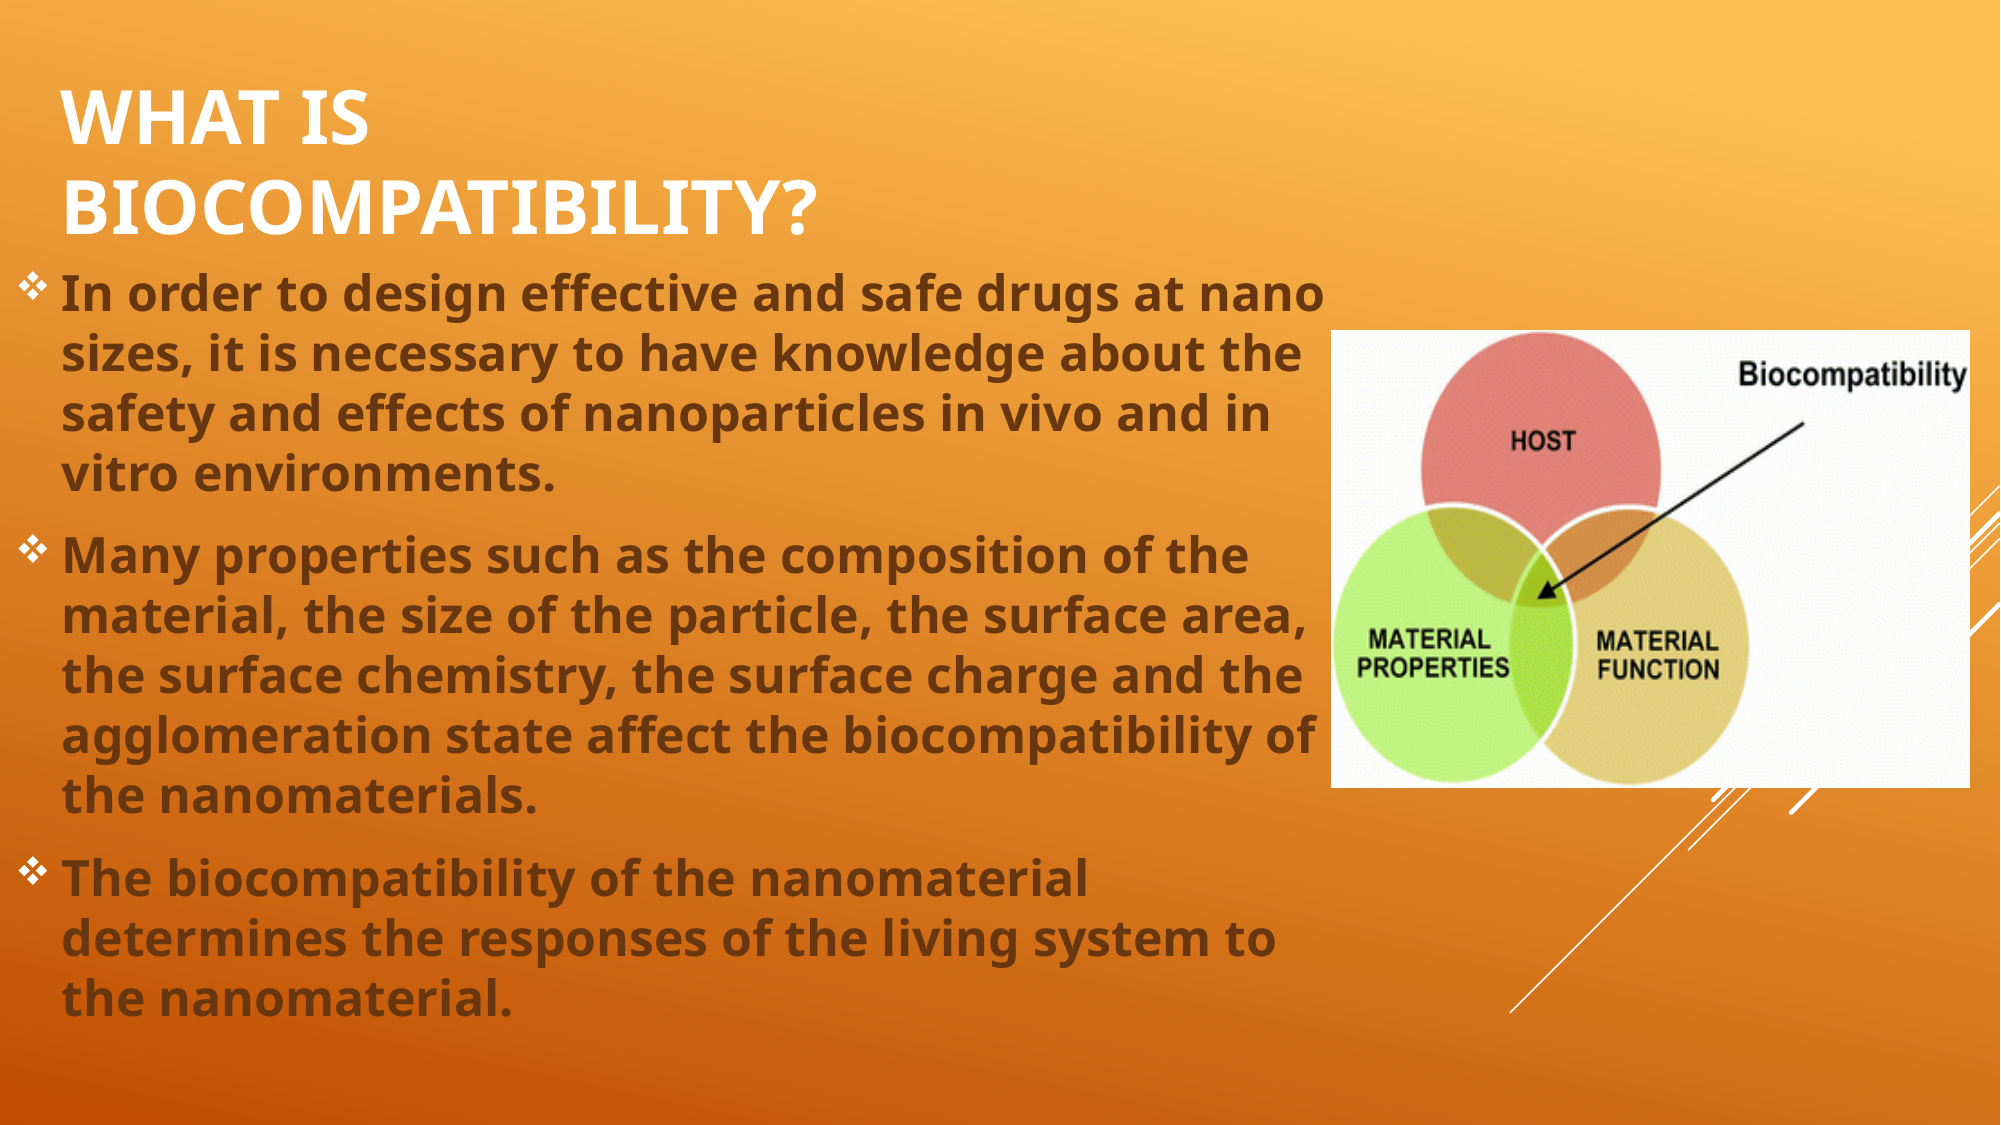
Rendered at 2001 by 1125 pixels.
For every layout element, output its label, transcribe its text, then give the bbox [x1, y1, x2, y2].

picture [1331, 330, 1970, 788]
title What Is bIocompatIbIlIty? [45, 41, 1095, 278]
list In order to design effective and safe drugs at nano sizes, it is necessary to have knowledge about the safety and effects of nanoparticles in vivo and in vitro environments. Many properties such as the composition of the material, the size of the particle, the surface area, the surface chemistry, the surface charge and the agglomeration state affect the biocompatibility of the nanomaterials. The biocompatibility of the nanomaterial determines the responses of the living system to the nanomaterial. [0, 530, 1331, 758]
